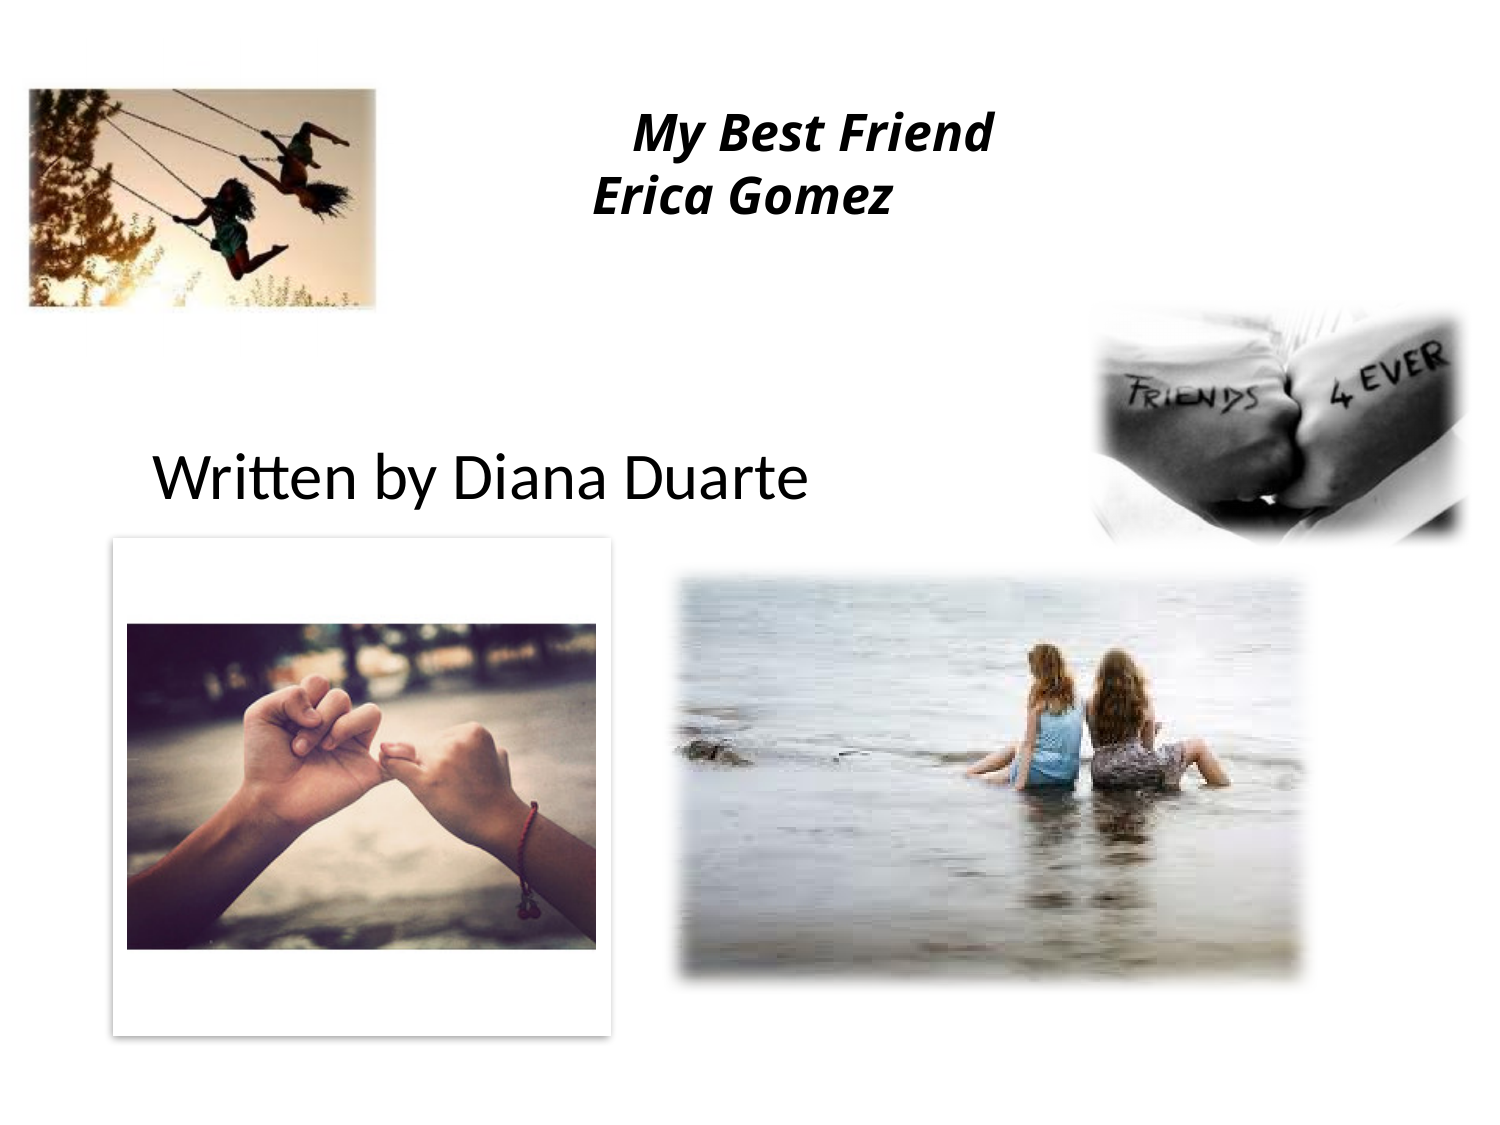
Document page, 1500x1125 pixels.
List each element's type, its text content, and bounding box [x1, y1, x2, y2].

picture [1087, 299, 1474, 551]
title My Best Friend Erica Gomez [400, 45, 1425, 233]
picture [10, 37, 395, 358]
list Written by Diana Duarte [137, 425, 900, 850]
picture [127, 552, 597, 1022]
picture [662, 561, 1319, 996]
